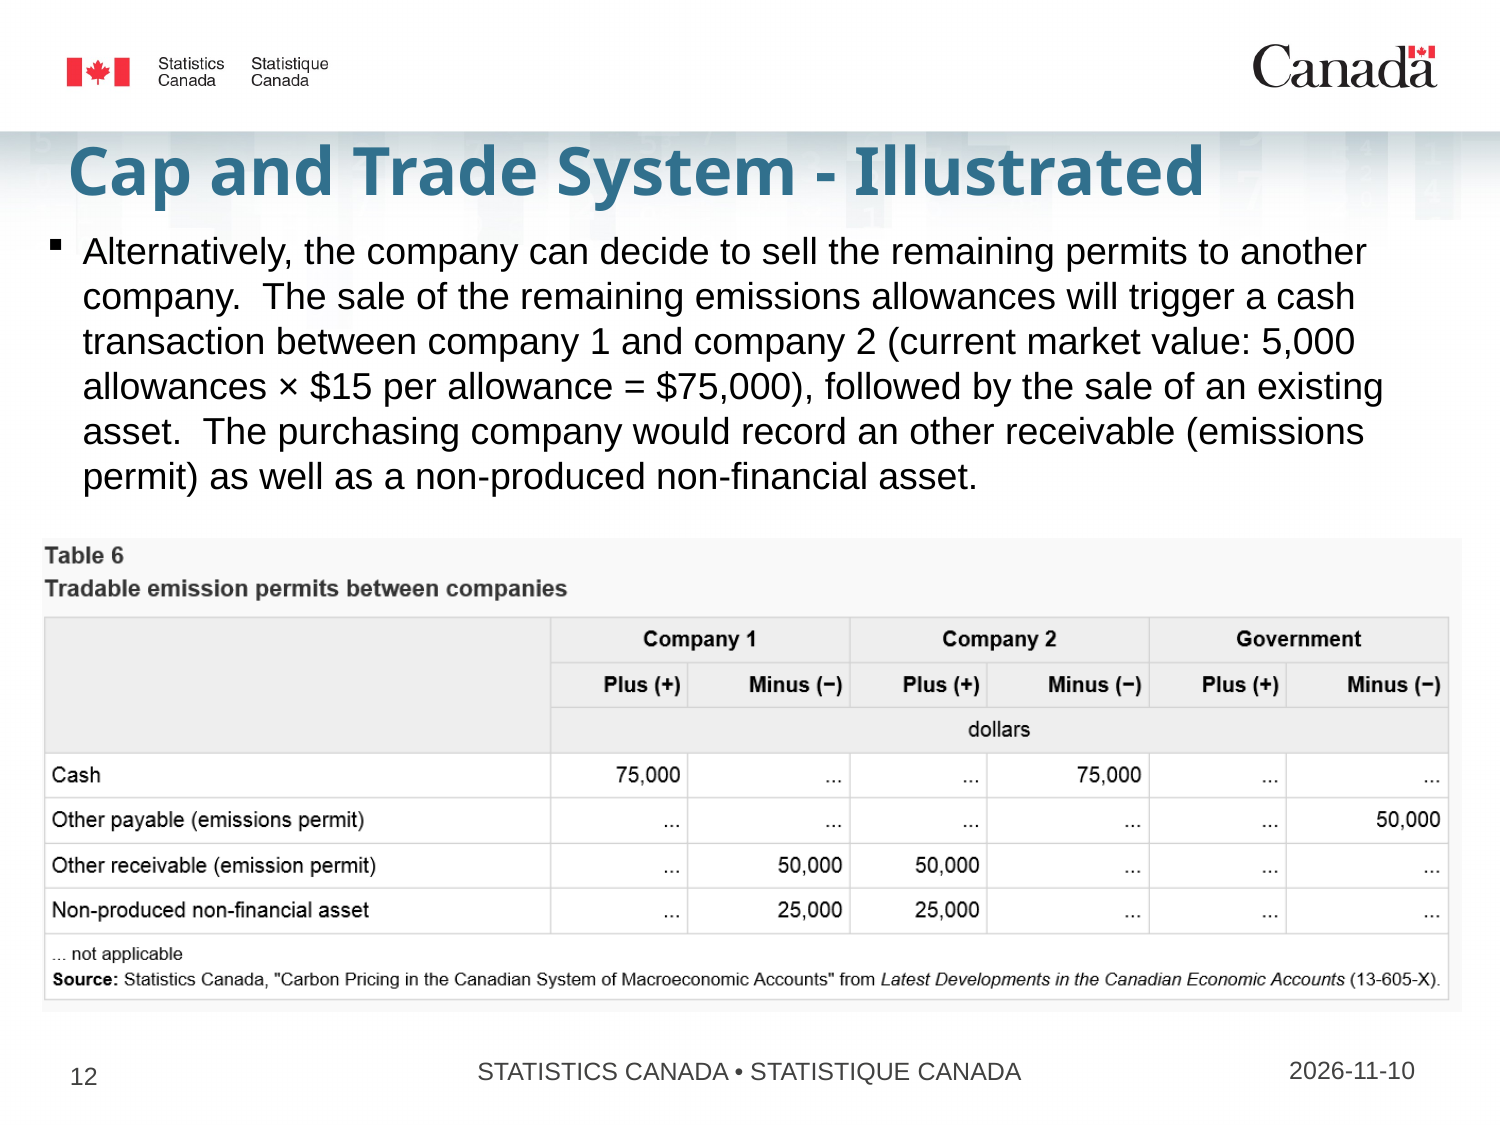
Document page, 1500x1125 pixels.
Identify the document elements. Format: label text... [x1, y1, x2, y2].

picture [0, 0, 1500, 1125]
text_box Alternatively, the company can decide to sell the remaining permits to another company. The sale of the remaining emissions allowances will trigger a cash transaction between company 1 and company 2 (current market value: 5,000 allowances × $15 per allowance = $75,000), followed by the sale of an existing asset. The purchasing company would record an other receivable (emissions permit) as well as a non-produced non-financial asset. [32, 219, 1460, 505]
slide_number 12 [54, 1052, 277, 1125]
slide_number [1222, 1046, 1431, 1125]
title Cap and Trade System - Illustrated [52, 121, 1459, 219]
footer STATISTICS CANADA • STATISTIQUE CANADA [277, 1047, 1223, 1125]
